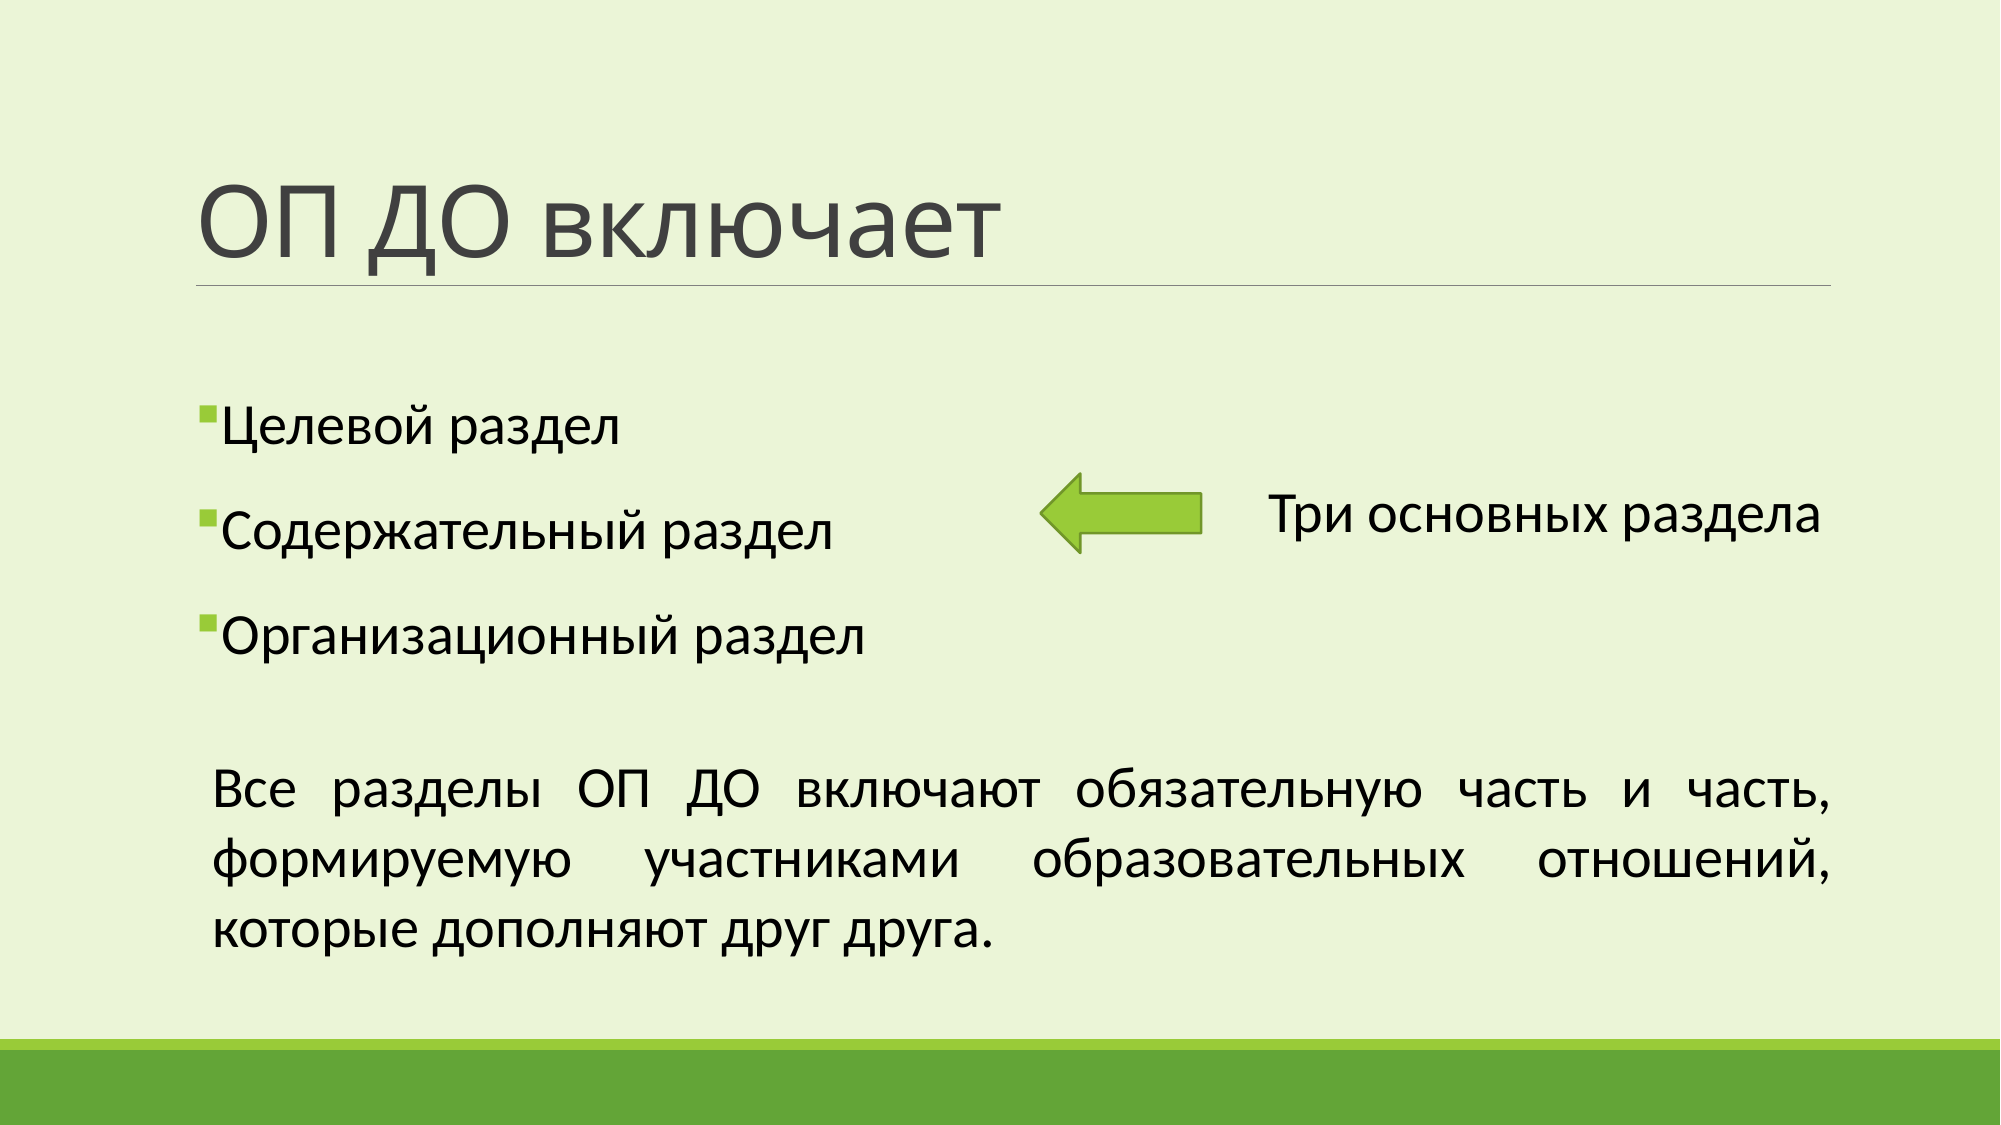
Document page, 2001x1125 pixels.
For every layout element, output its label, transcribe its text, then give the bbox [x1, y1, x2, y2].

text_box [1039, 472, 1203, 555]
text_box Целевой раздел Содержательный раздел Организационный раздел [179, 343, 892, 674]
text_box Три основных раздела [1253, 467, 1848, 552]
text_box Все разделы ОП ДО включают обязательную часть и часть, формируемую участниками образовательных отношений, которые дополняют друг друга. [197, 741, 1848, 967]
title ОП ДО включает [180, 47, 1830, 285]
